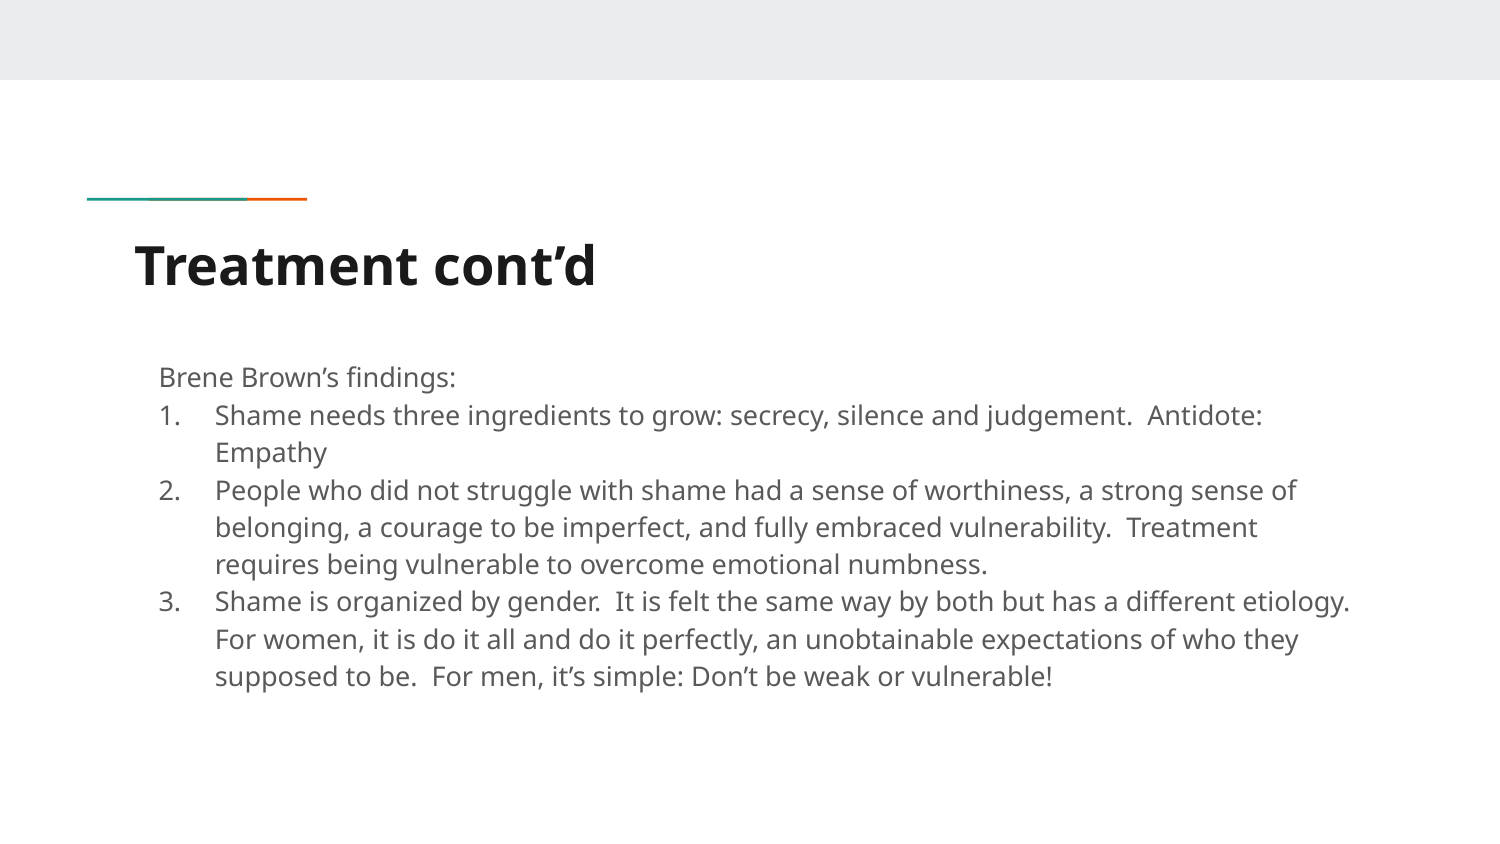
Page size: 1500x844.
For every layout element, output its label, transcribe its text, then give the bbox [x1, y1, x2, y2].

list Brene Brown’s findings: Shame needs three ingredients to grow: secrecy, silence and judgement. Antidote: Empathy People who did not struggle with shame had a sense of worthiness, a strong sense of belonging, a courage to be imperfect, and fully embraced vulnerability. Treatment requires being vulnerable to overcome emotional numbness. Shame is organized by gender. It is felt the same way by both but has a different etiology. For women, it is do it all and do it perfectly, an unobtainable expectations of who they supposed to be. For men, it’s simple: Don’t be weak or vulnerable! [119, 341, 1381, 712]
title Treatment cont’d [119, 216, 1381, 303]
